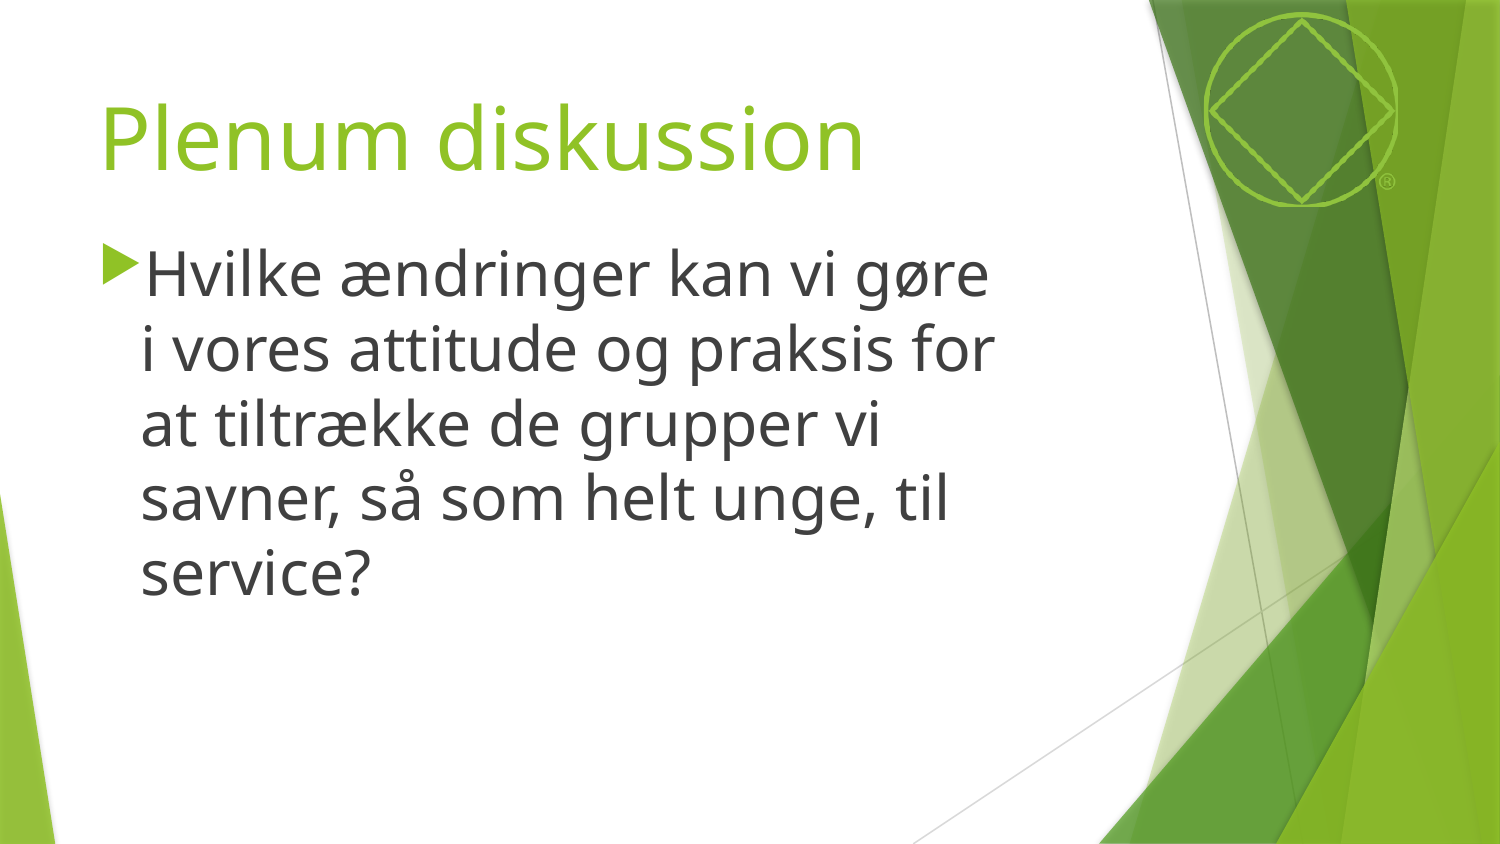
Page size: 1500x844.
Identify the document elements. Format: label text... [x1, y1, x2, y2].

title Plenum diskussion [83, 75, 1141, 238]
picture [1203, 12, 1399, 208]
list Hvilke ændringer kan vi gøre i vores attitude og praksis for at tiltrække de grupper vi savner, så som helt unge, til service? [83, 226, 1038, 781]
